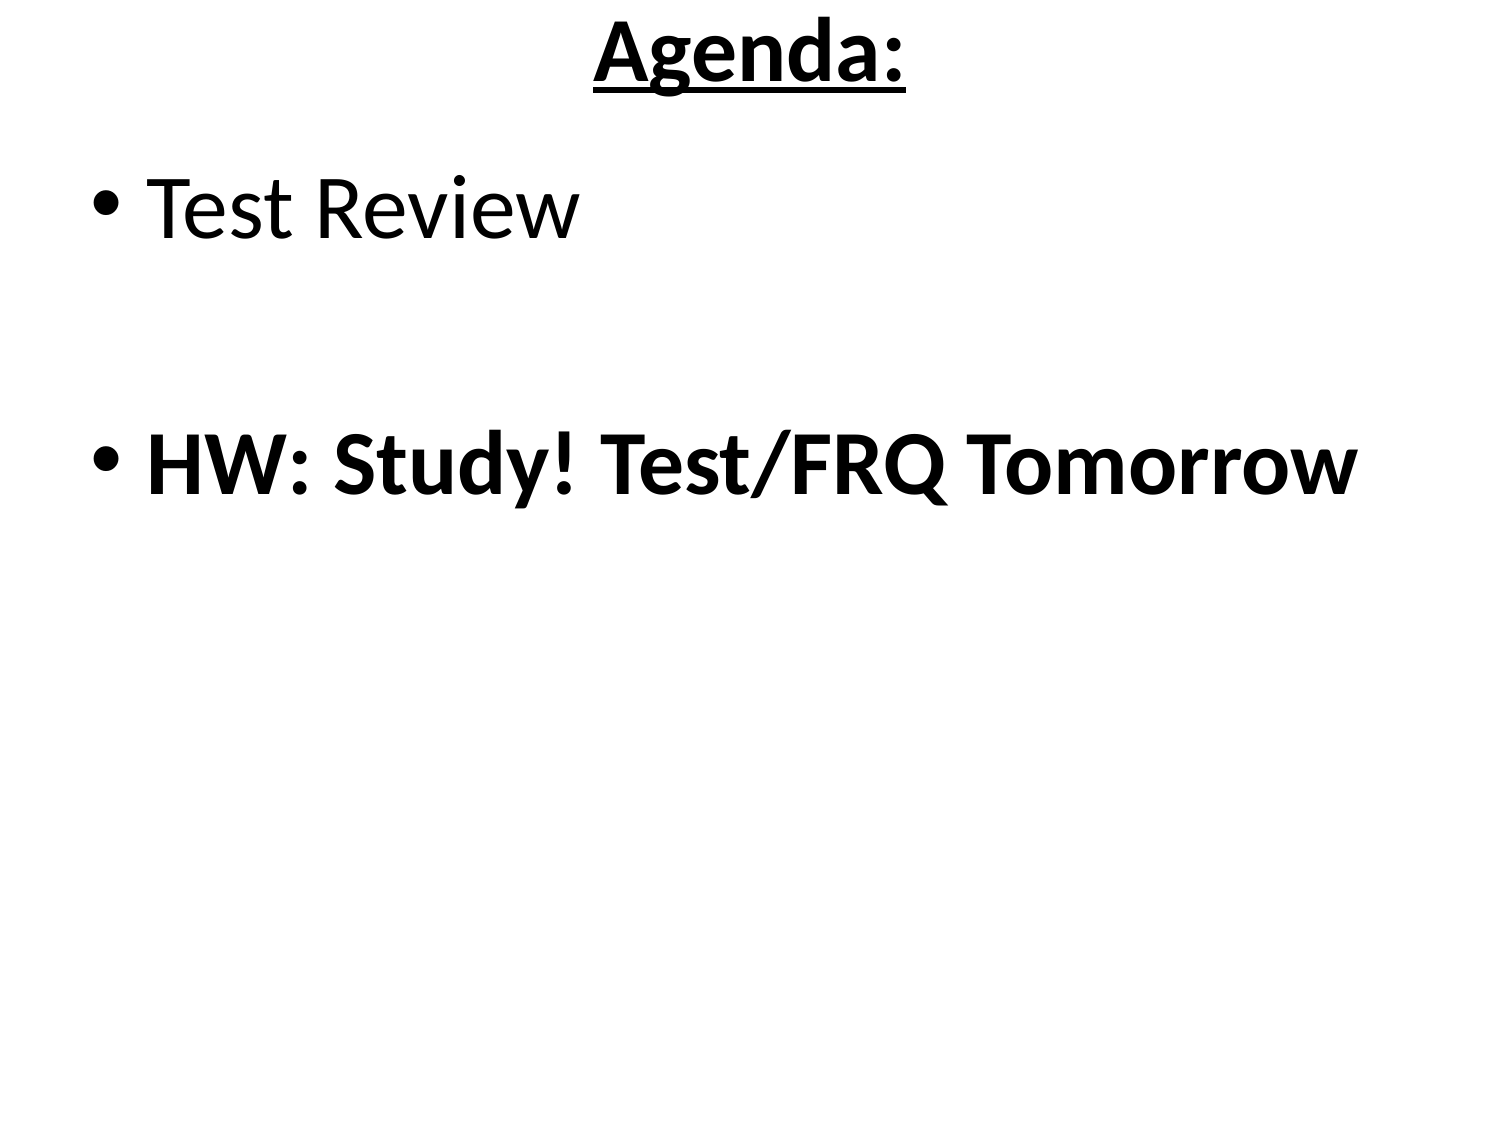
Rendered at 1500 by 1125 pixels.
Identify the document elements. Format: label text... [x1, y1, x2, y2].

list Test Review HW: Study! Test/FRQ Tomorrow [75, 138, 1425, 1068]
title Agenda: [75, 0, 1425, 138]
